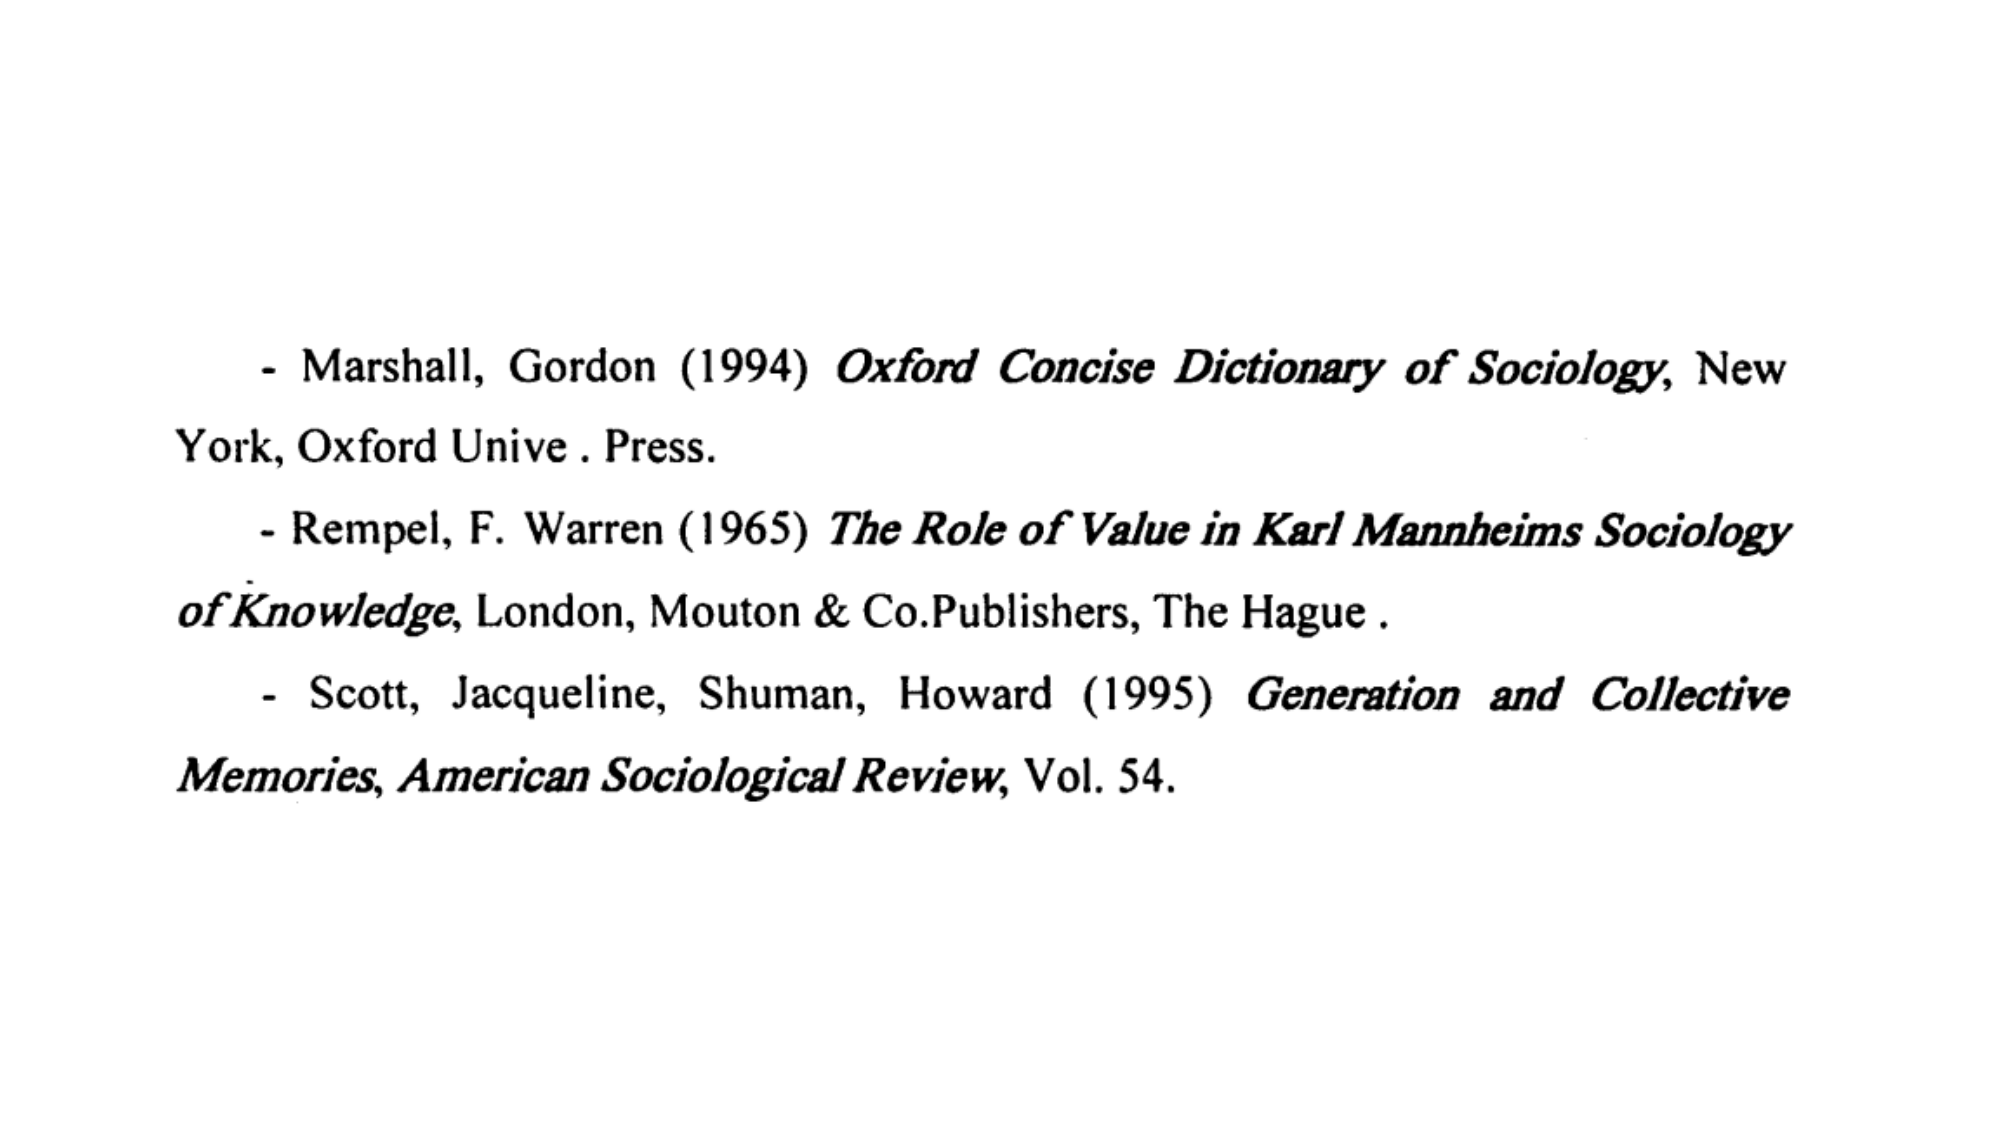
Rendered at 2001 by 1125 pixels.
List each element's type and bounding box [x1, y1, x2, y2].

list [137, 346, 1810, 828]
